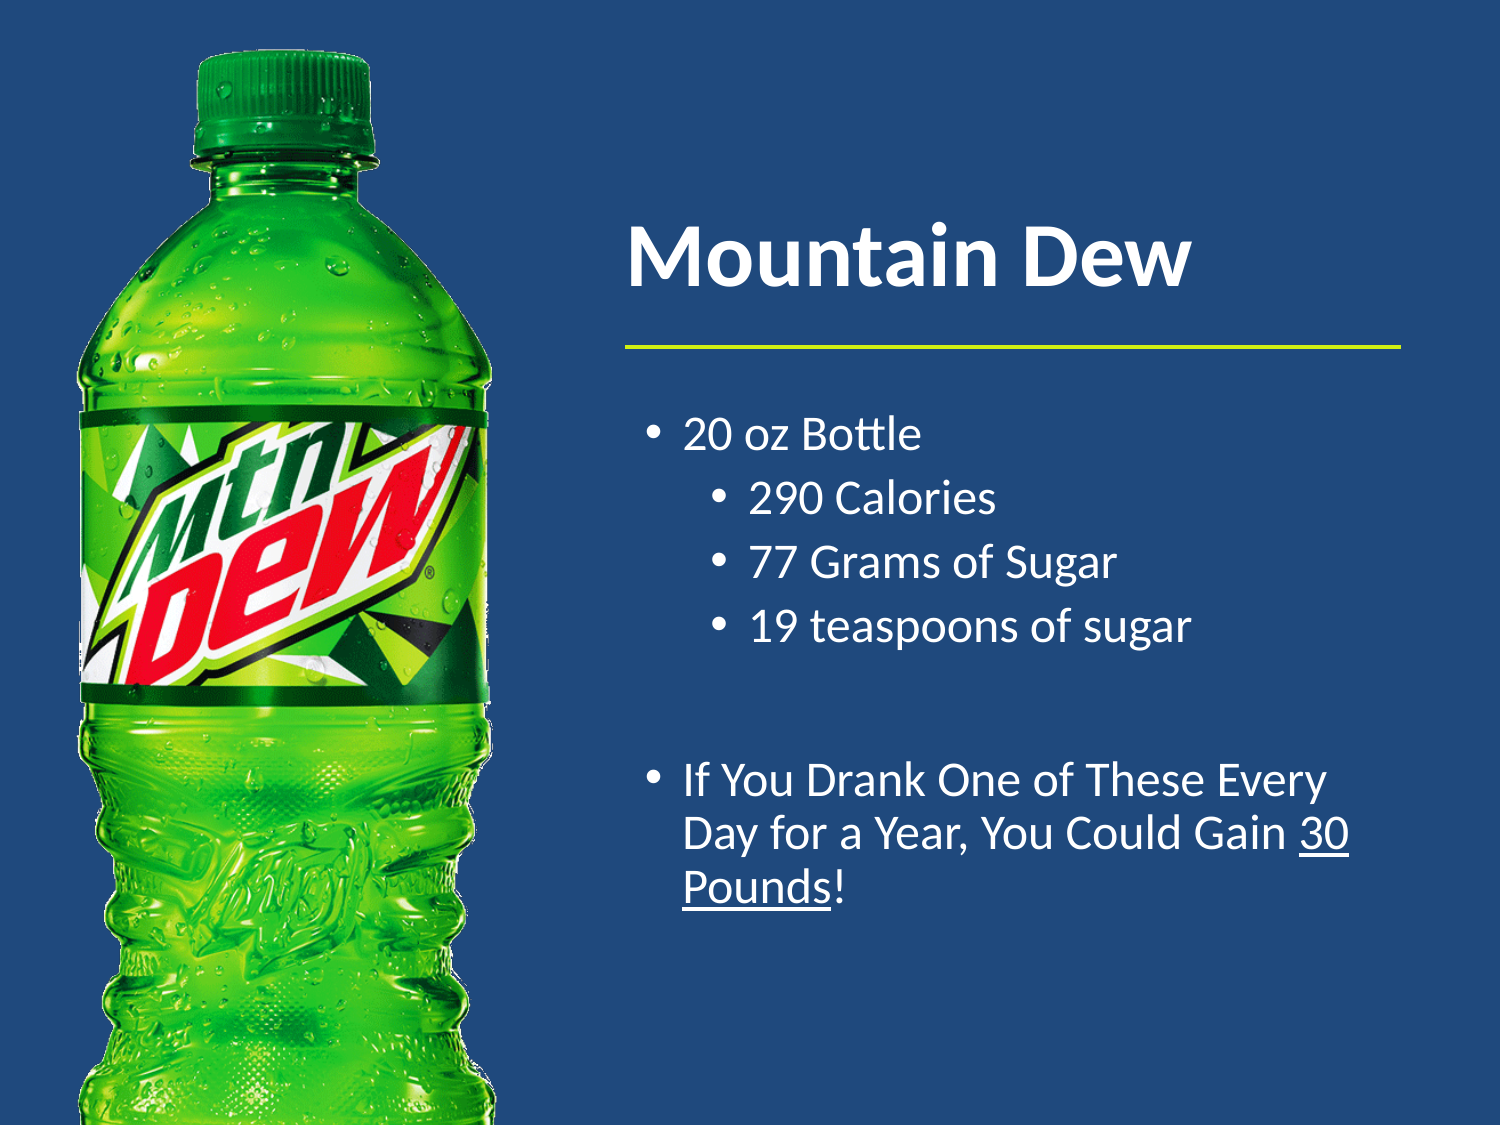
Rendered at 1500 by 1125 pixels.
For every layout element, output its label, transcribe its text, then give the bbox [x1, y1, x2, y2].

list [0, 0, 571, 1125]
list 20 oz Bottle 290 Calories 77 Grams of Sugar 19 teaspoons of sugar If You Drank One of These Every Day for a Year, You Could Gain 30 Pounds! [610, 399, 1422, 1021]
title Mountain Dew [610, 103, 1422, 315]
